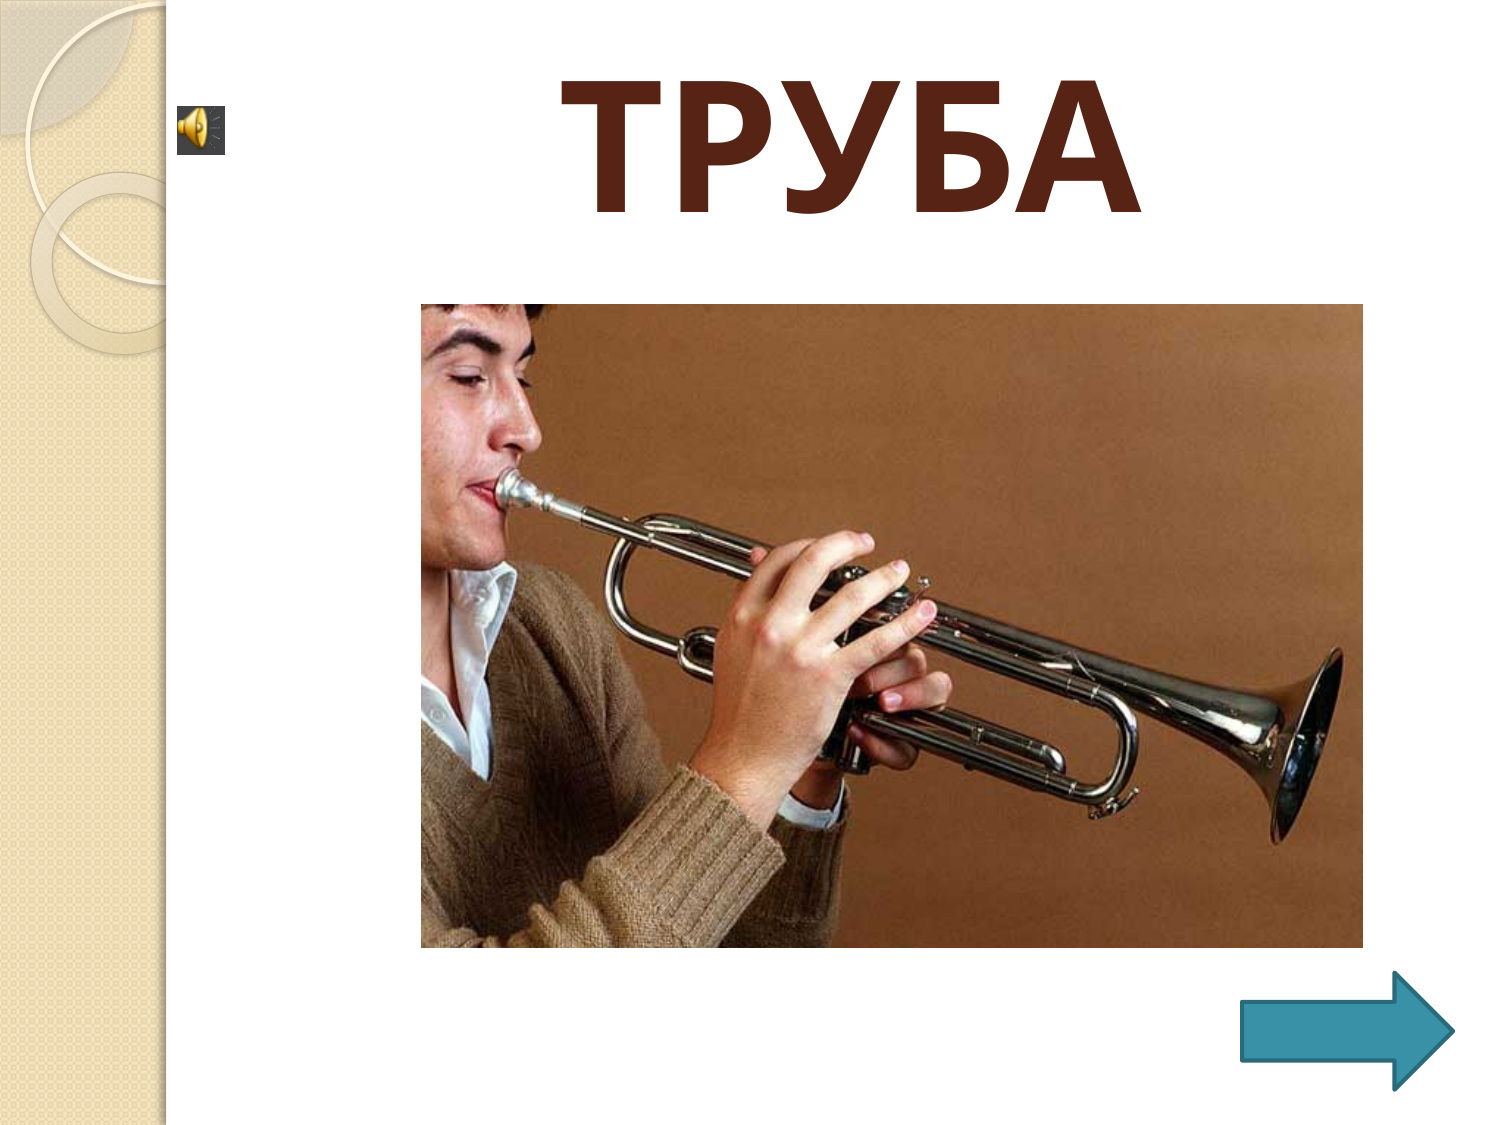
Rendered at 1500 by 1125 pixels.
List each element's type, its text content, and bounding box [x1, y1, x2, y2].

picture [175, 105, 226, 156]
text_box [1240, 970, 1456, 1092]
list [421, 304, 1364, 948]
title ТРУБА [235, 45, 1466, 233]
